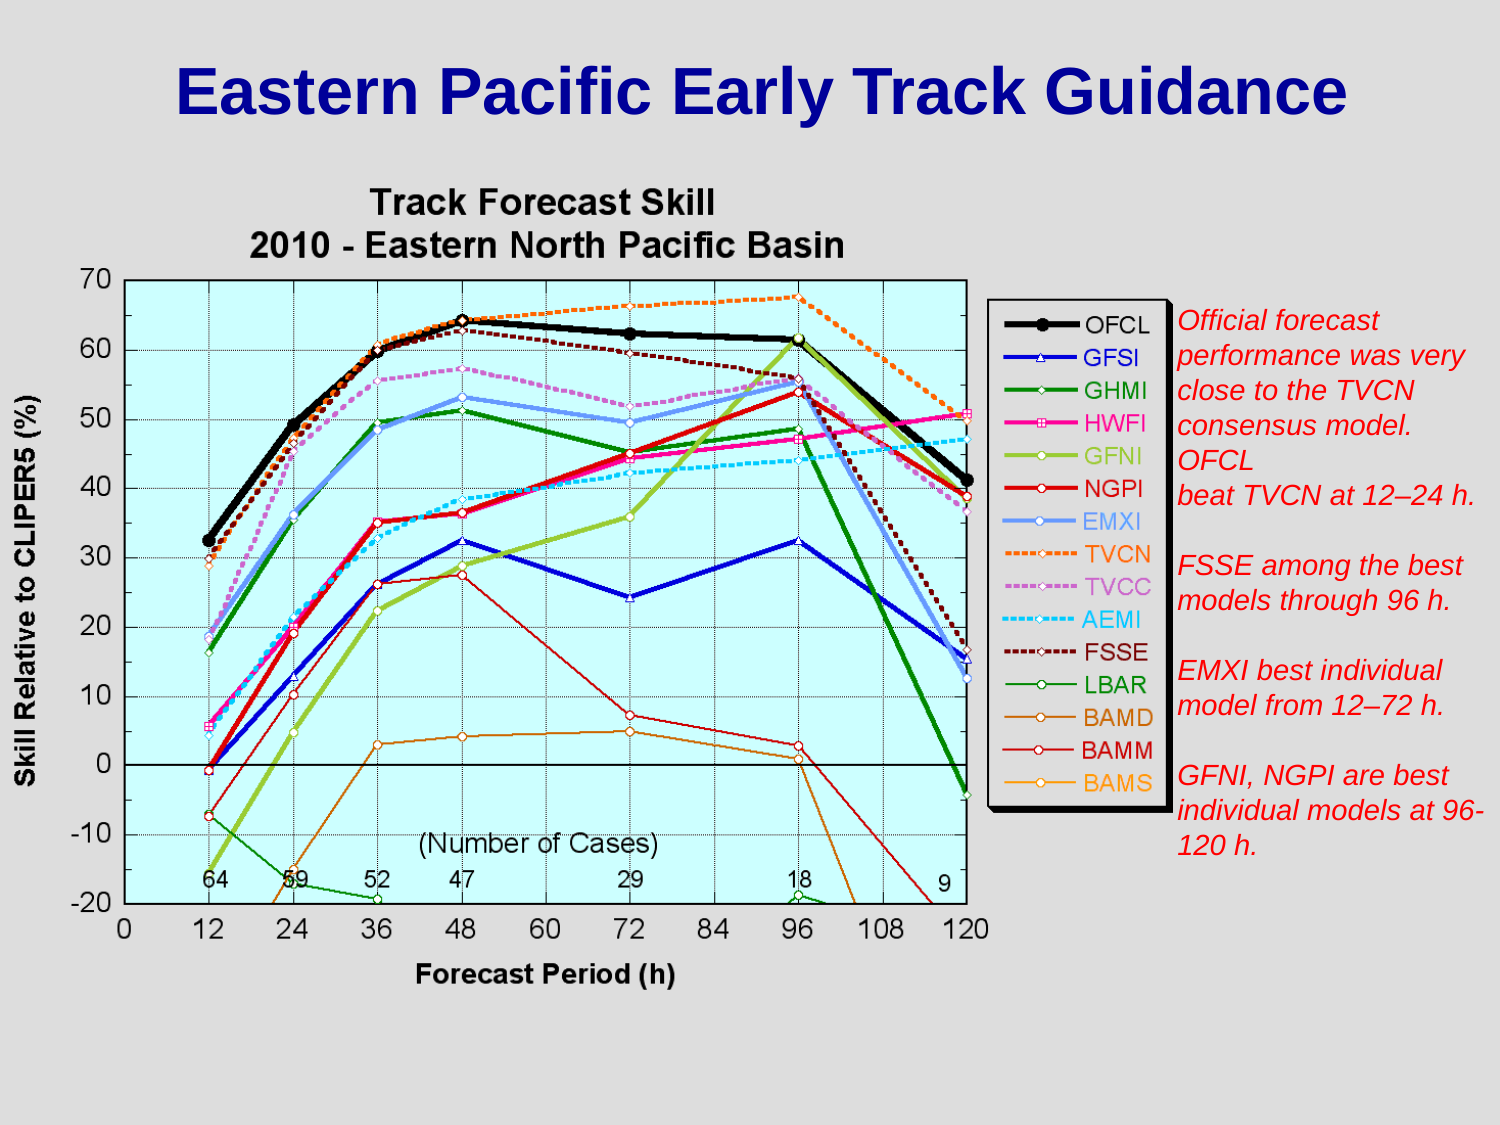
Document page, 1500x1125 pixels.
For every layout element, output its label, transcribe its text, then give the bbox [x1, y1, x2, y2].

picture [0, 174, 1173, 1001]
text_box Official forecast performance was very close to the TVCN consensus model. OFCL beat TVCN at 12–24 h. FSSE among the best models through 96 h. EMXI best individual model from 12–72 h. GFNI, NGPI are best individual models at 96-120 h. [1176, 294, 1500, 869]
title Eastern Pacific Early Track Guidance [124, 0, 1401, 176]
